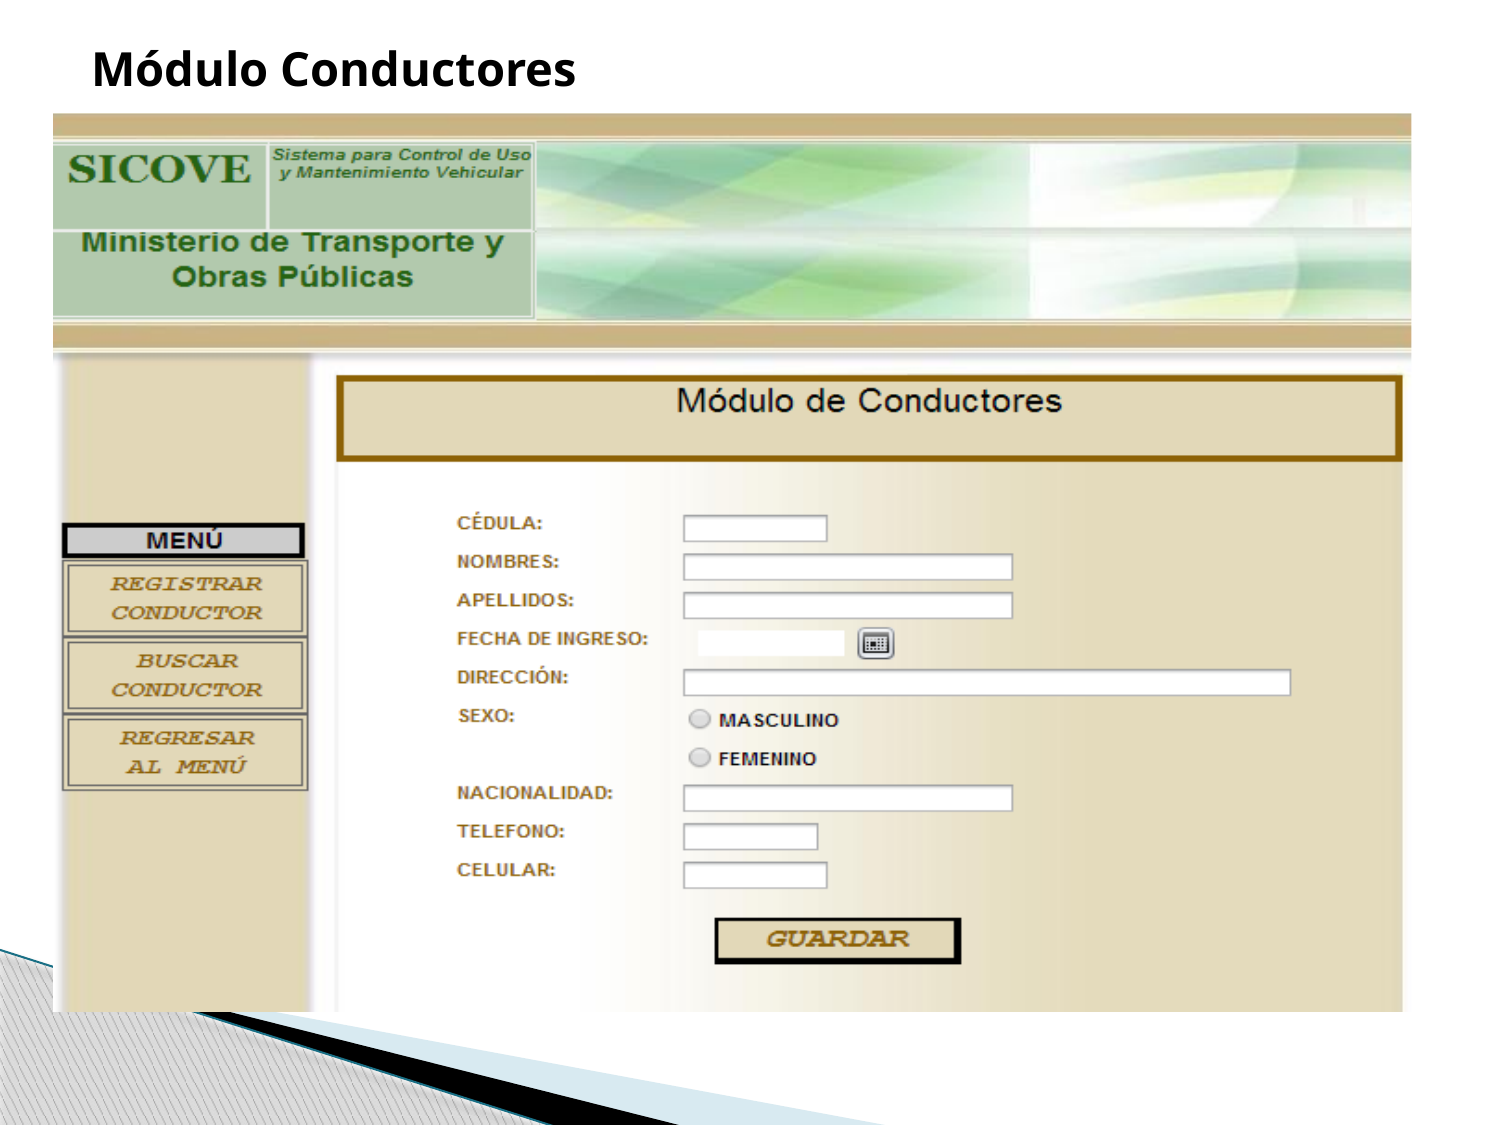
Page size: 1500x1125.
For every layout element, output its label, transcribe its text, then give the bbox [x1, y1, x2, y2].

title Módulo Conductores [76, 30, 597, 113]
picture [52, 113, 1412, 1012]
